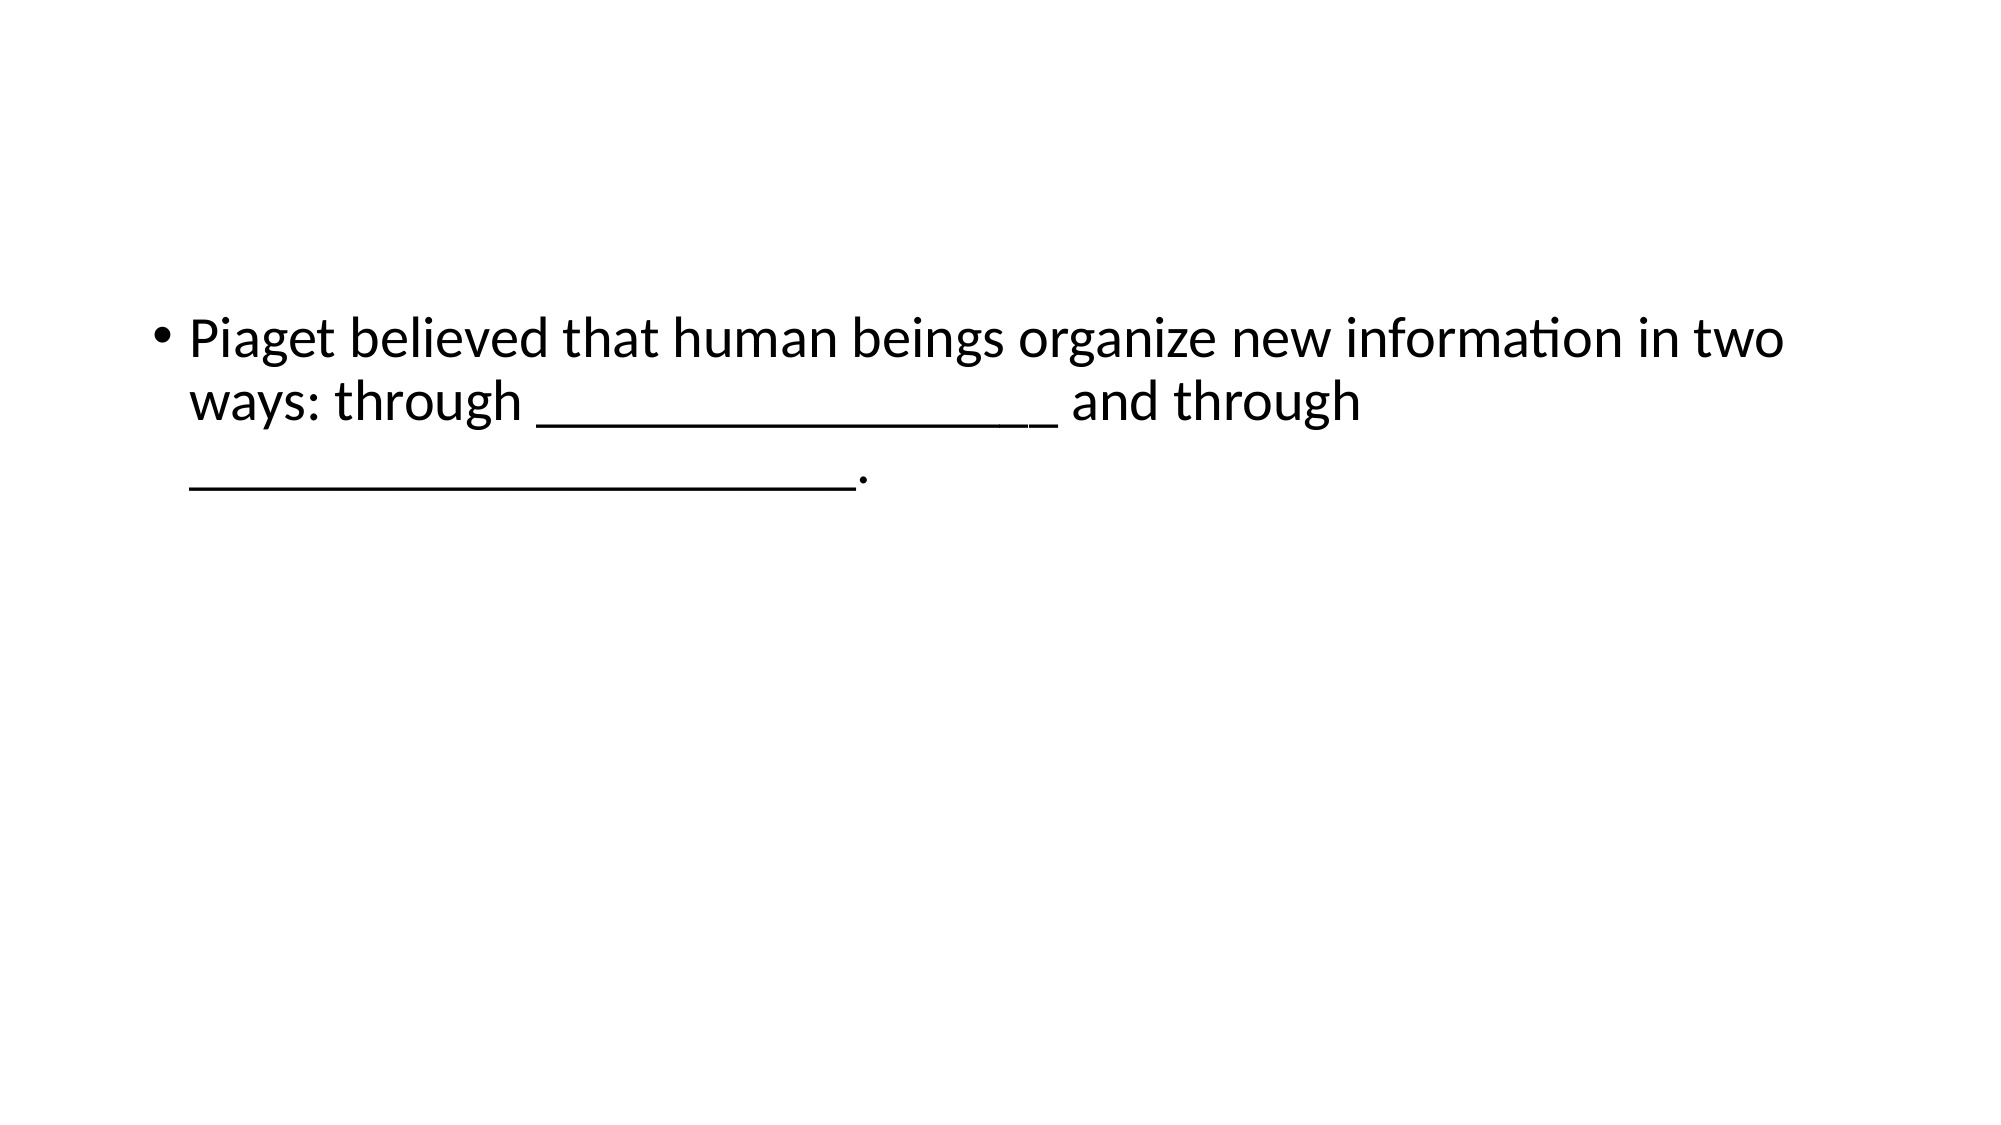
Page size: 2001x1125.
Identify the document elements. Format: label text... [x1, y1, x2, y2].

list Piaget believed that human beings organize new information in two ways: through __________________ and through _______________________. [137, 299, 1863, 1014]
